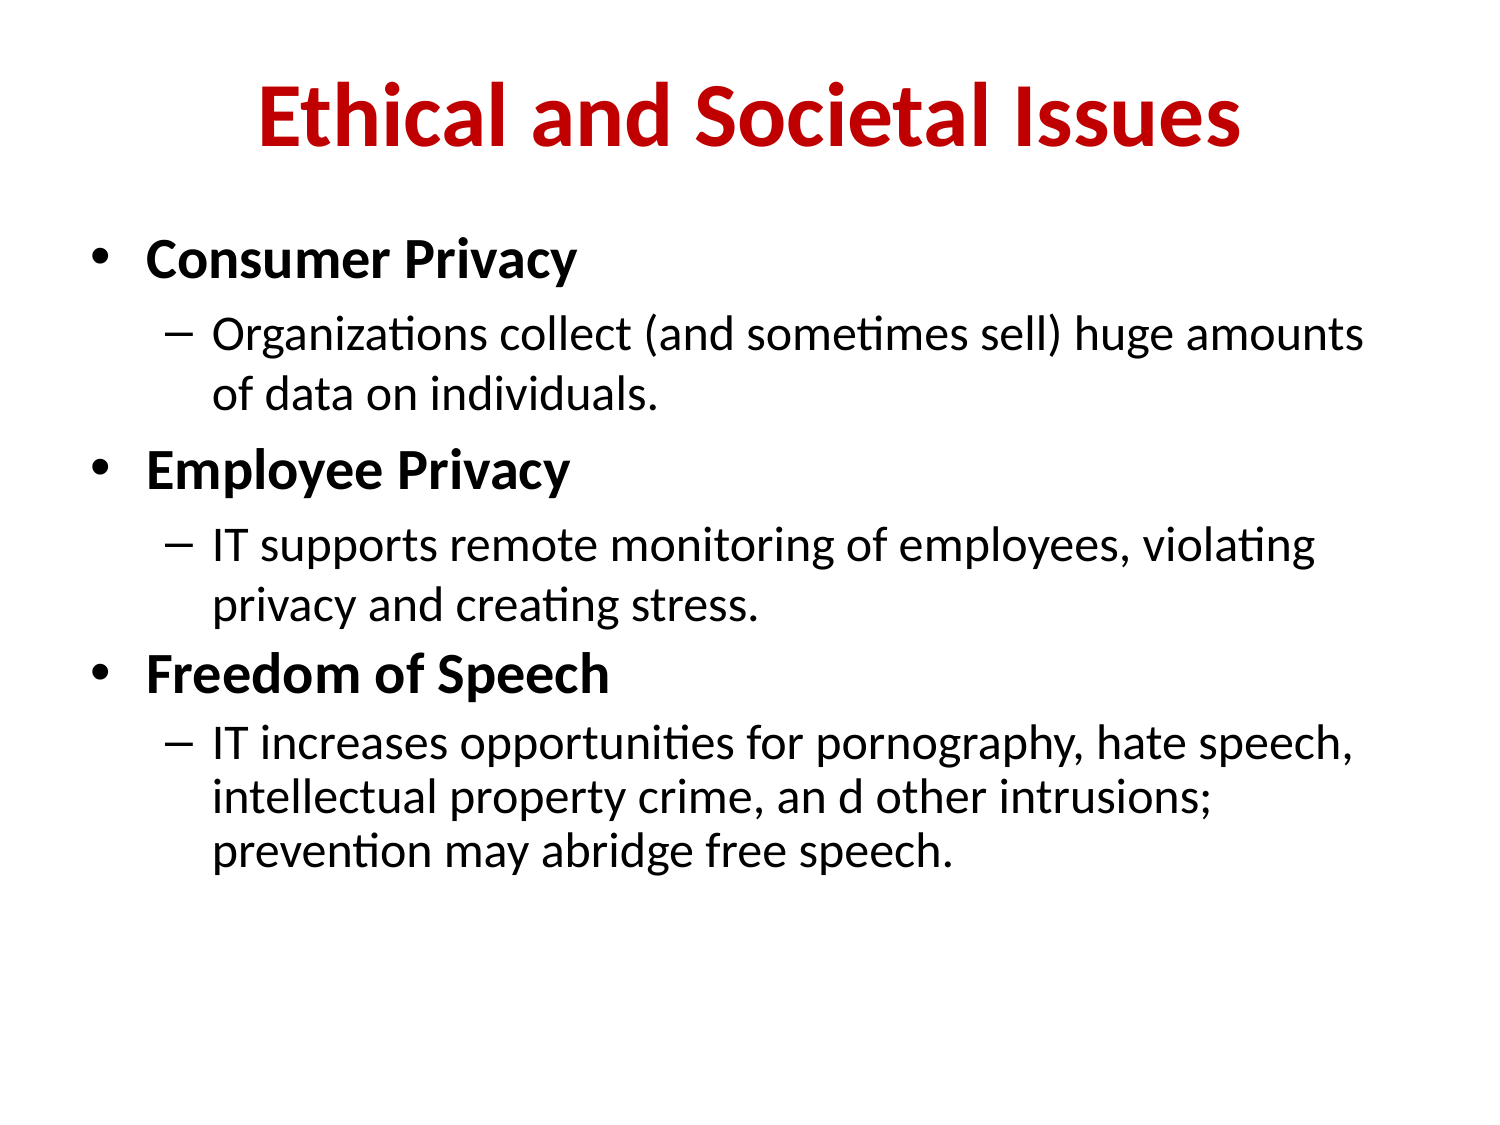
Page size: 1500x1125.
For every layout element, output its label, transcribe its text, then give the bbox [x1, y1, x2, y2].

title Ethical and Societal Issues [75, 45, 1425, 175]
list Consumer Privacy Organizations collect (and sometimes sell) huge amounts of data on individuals. Employee Privacy IT supports remote monitoring of employees, violating privacy and creating stress. Freedom of Speech IT increases opportunities for pornography, hate speech, intellectual property crime, an d other intrusions; prevention may abridge free speech. [75, 212, 1425, 1005]
